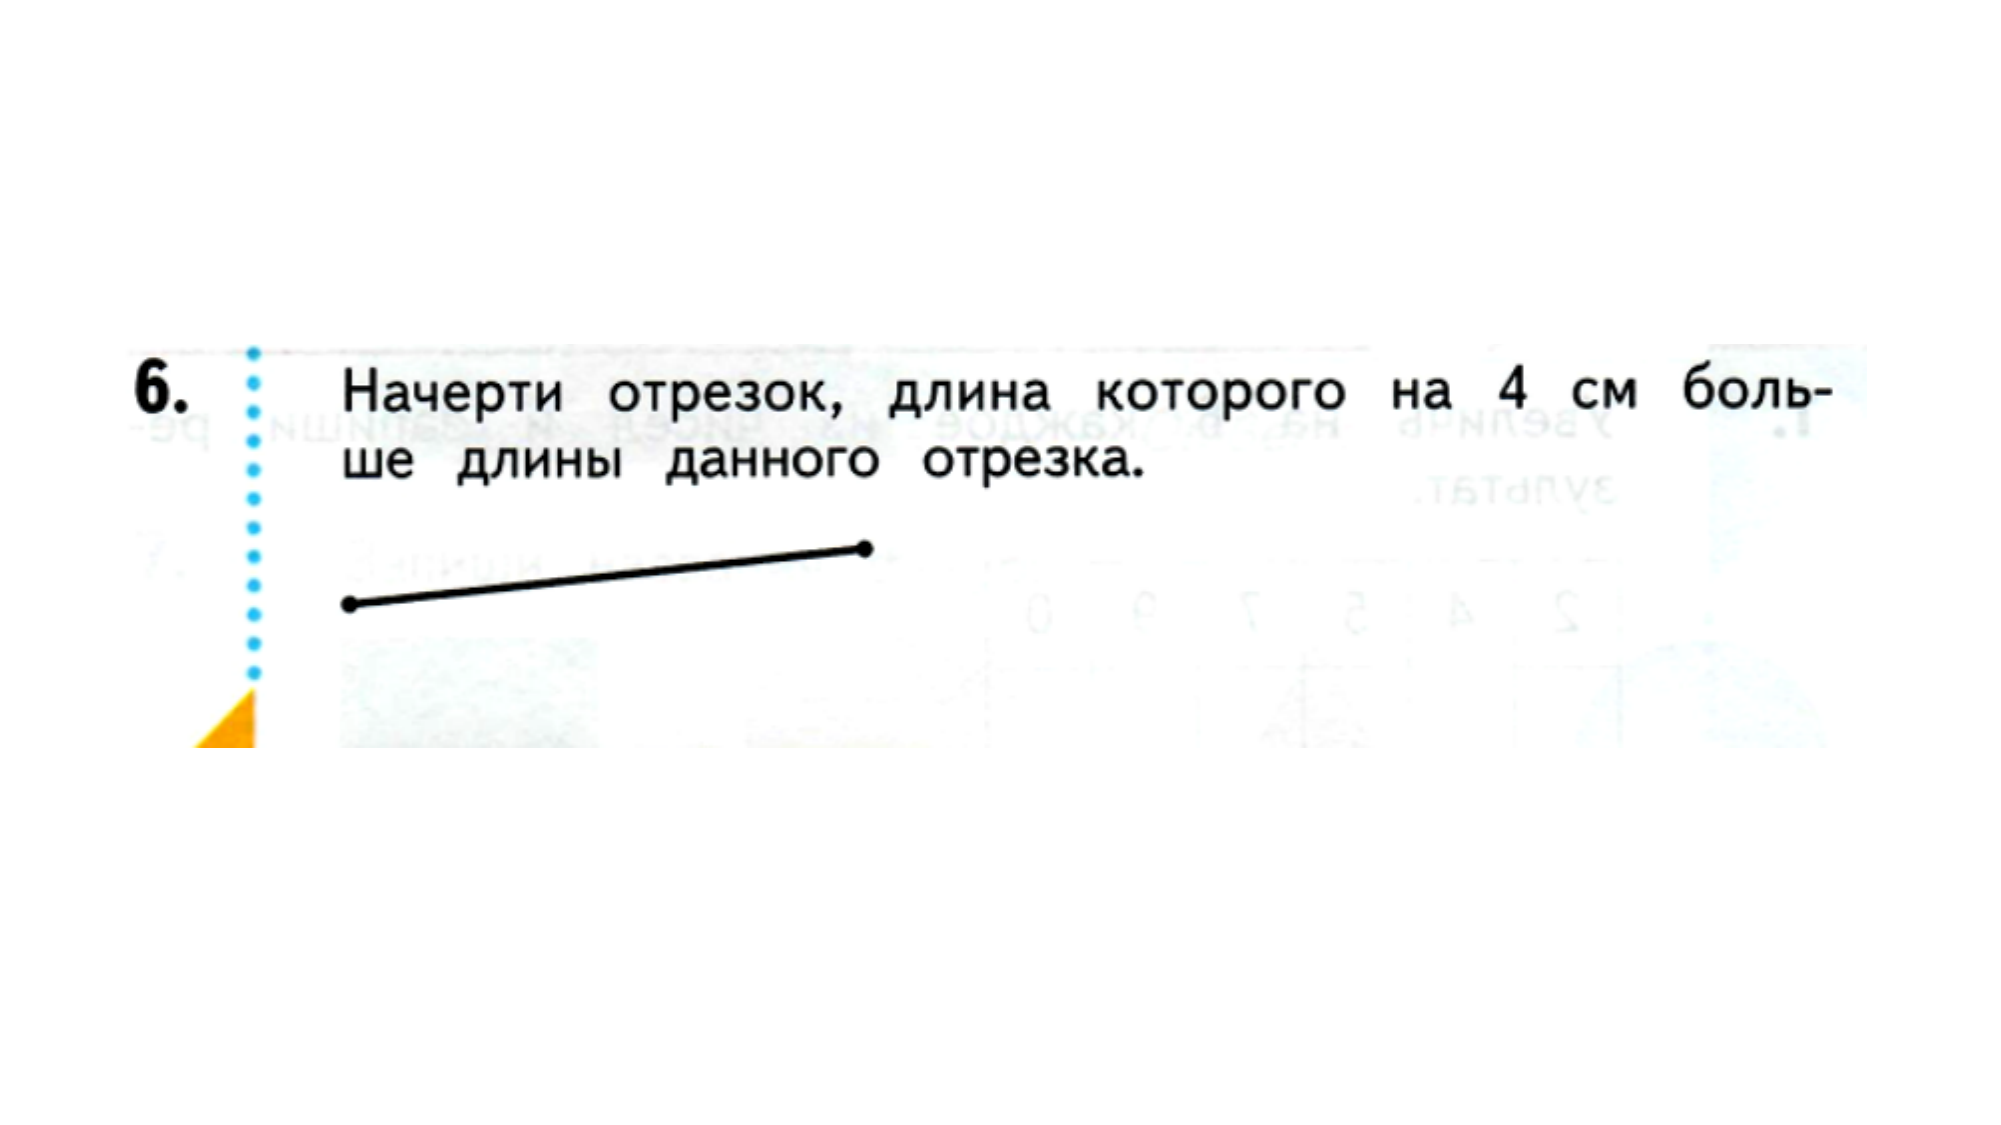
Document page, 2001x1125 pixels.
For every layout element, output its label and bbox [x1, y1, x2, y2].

picture [121, 344, 1867, 748]
